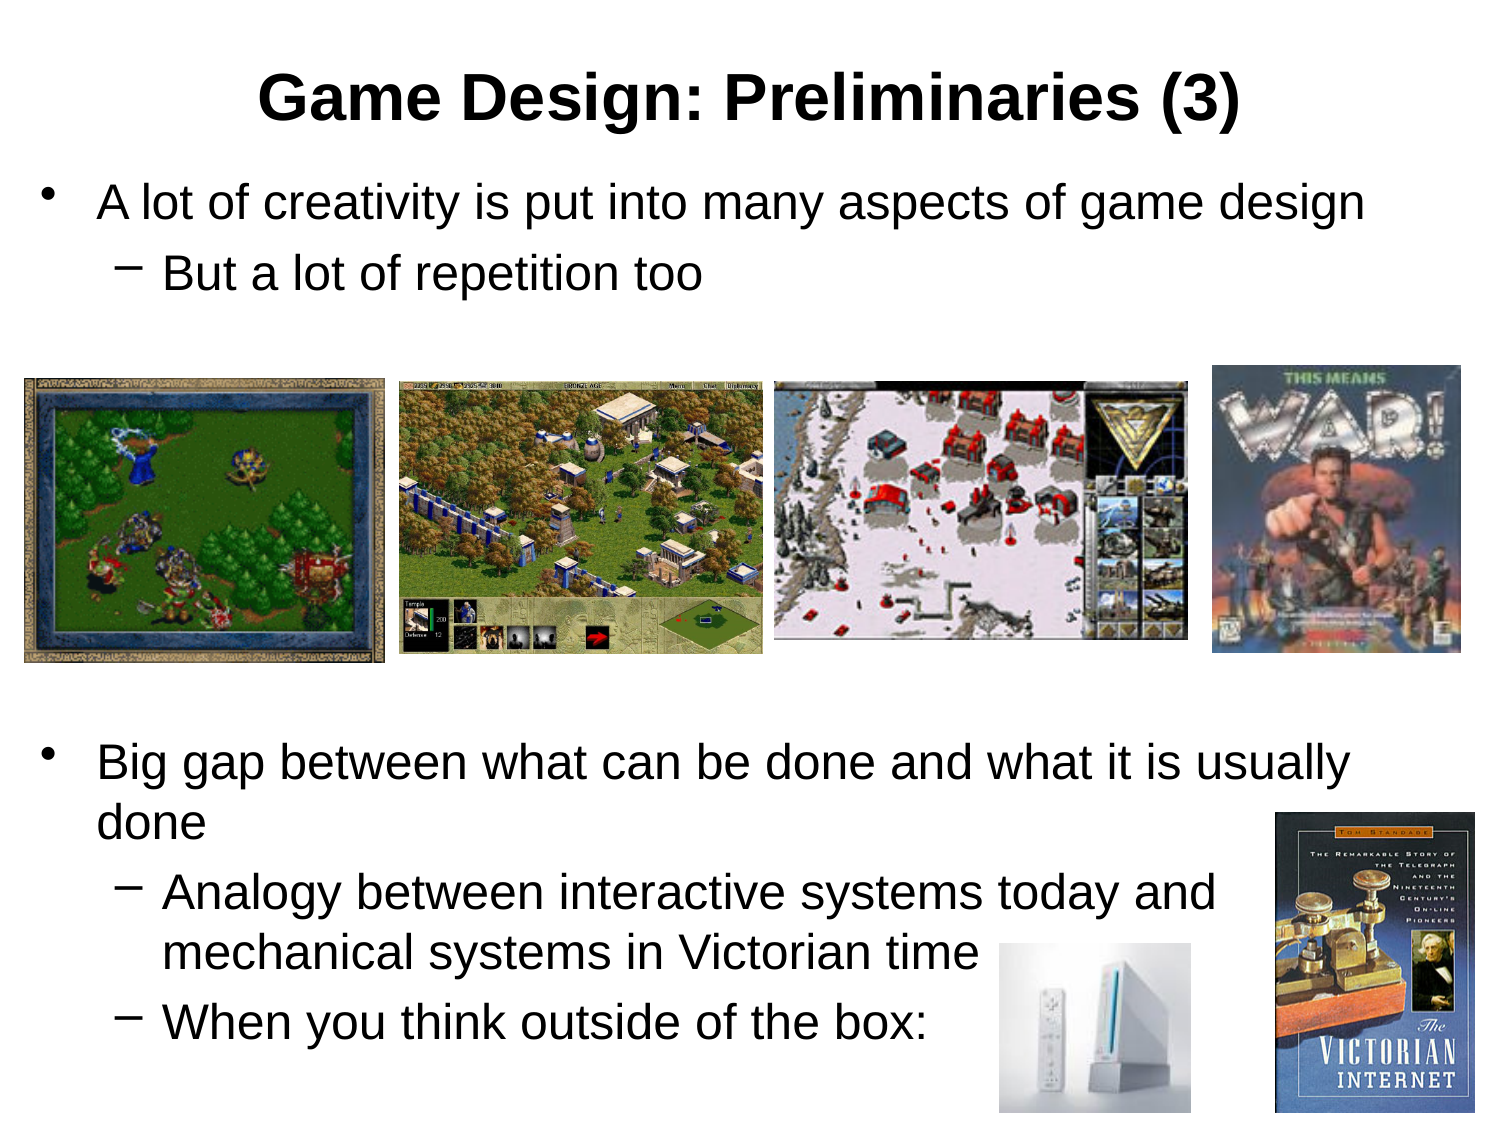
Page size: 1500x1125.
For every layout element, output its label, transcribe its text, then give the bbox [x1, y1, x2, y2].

picture [399, 380, 763, 654]
picture [774, 380, 1188, 641]
picture [1212, 365, 1461, 654]
picture [999, 943, 1191, 1113]
picture [24, 377, 385, 663]
picture [1274, 812, 1476, 1113]
title Game Design: Preliminaries (3) [74, 0, 1426, 188]
list A lot of creativity is put into many aspects of game design But a lot of repetition too Big gap between what can be done and what it is usually done Analogy between interactive systems today and mechanical systems in Victorian time When you think outside of the box: [24, 162, 1401, 1046]
